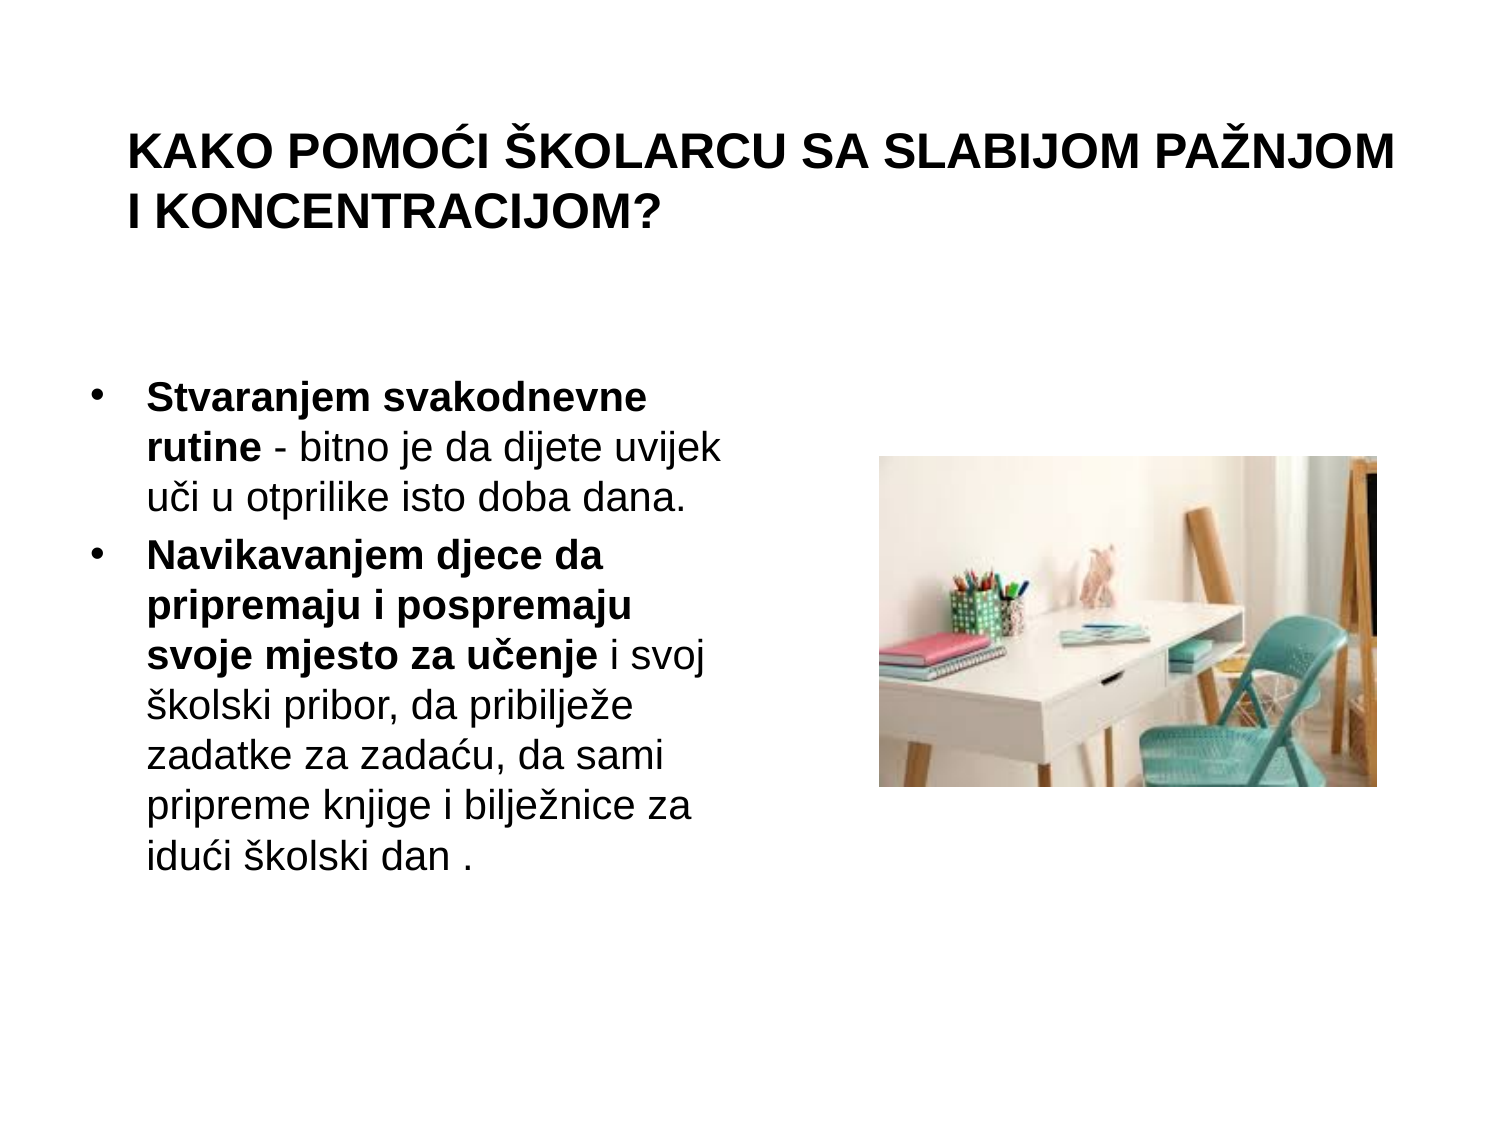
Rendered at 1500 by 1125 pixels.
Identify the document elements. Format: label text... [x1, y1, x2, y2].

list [879, 455, 1378, 788]
list Stvaranjem svakodnevne rutine - bitno je da dijete uvijek uči u otprilike isto doba dana. Navikavanjem djece da pripremaju i pospremaju svoje mjesto za učenje i svoj školski pribor, da pribilježe zadatke za zadaću, da sami pripreme knjige i bilježnice za idući školski dan . [75, 361, 738, 1024]
title KAKO POMOĆI ŠKOLARCU SA SLABIJOM PAŽNJOM I KONCENTRACIJOM? [112, 54, 1437, 362]
